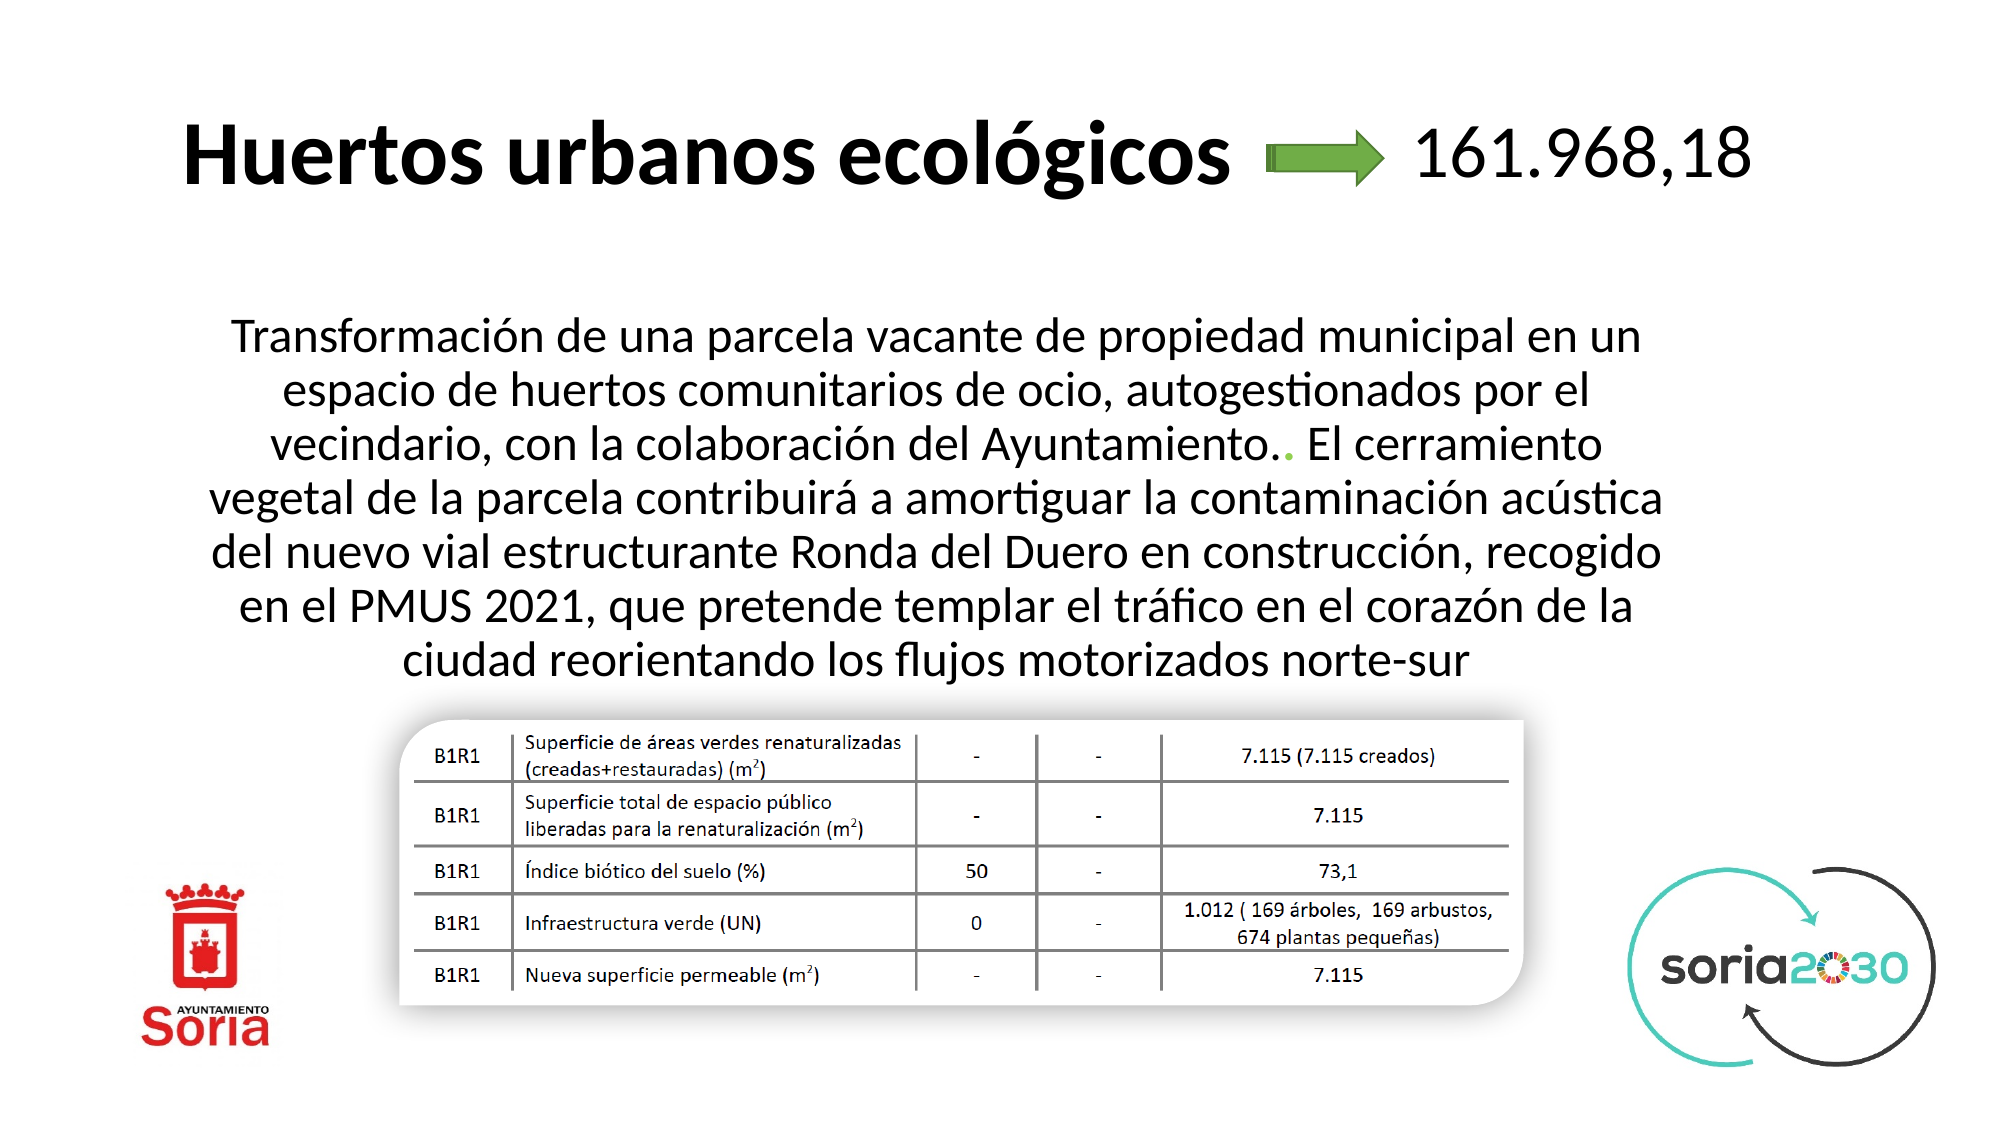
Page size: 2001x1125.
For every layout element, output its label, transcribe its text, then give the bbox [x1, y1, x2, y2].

text_box [1266, 129, 1385, 188]
text_box Huertos urbanos ecológicos [168, 85, 1249, 210]
picture [406, 727, 1517, 998]
text_box 161.968,18 [1396, 95, 1873, 200]
subtitle Transformación de una parcela vacante de propiedad municipal en un espacio de huertos comunitarios de ocio, autogestionados por el vecindario, con la colaboración del Ayuntamiento.. El cerramiento vegetal de la parcela contribuirá a amortiguar la contaminación acústica del nuevo vial estructurante Ronda del Duero en construcción, recogido en el PMUS 2021, que pretende templar el tráfico en el corazón de la ciudad reorientando los flujos motorizados norte-sur [186, 221, 1687, 714]
picture [125, 862, 284, 1069]
picture [1589, 828, 1976, 1103]
